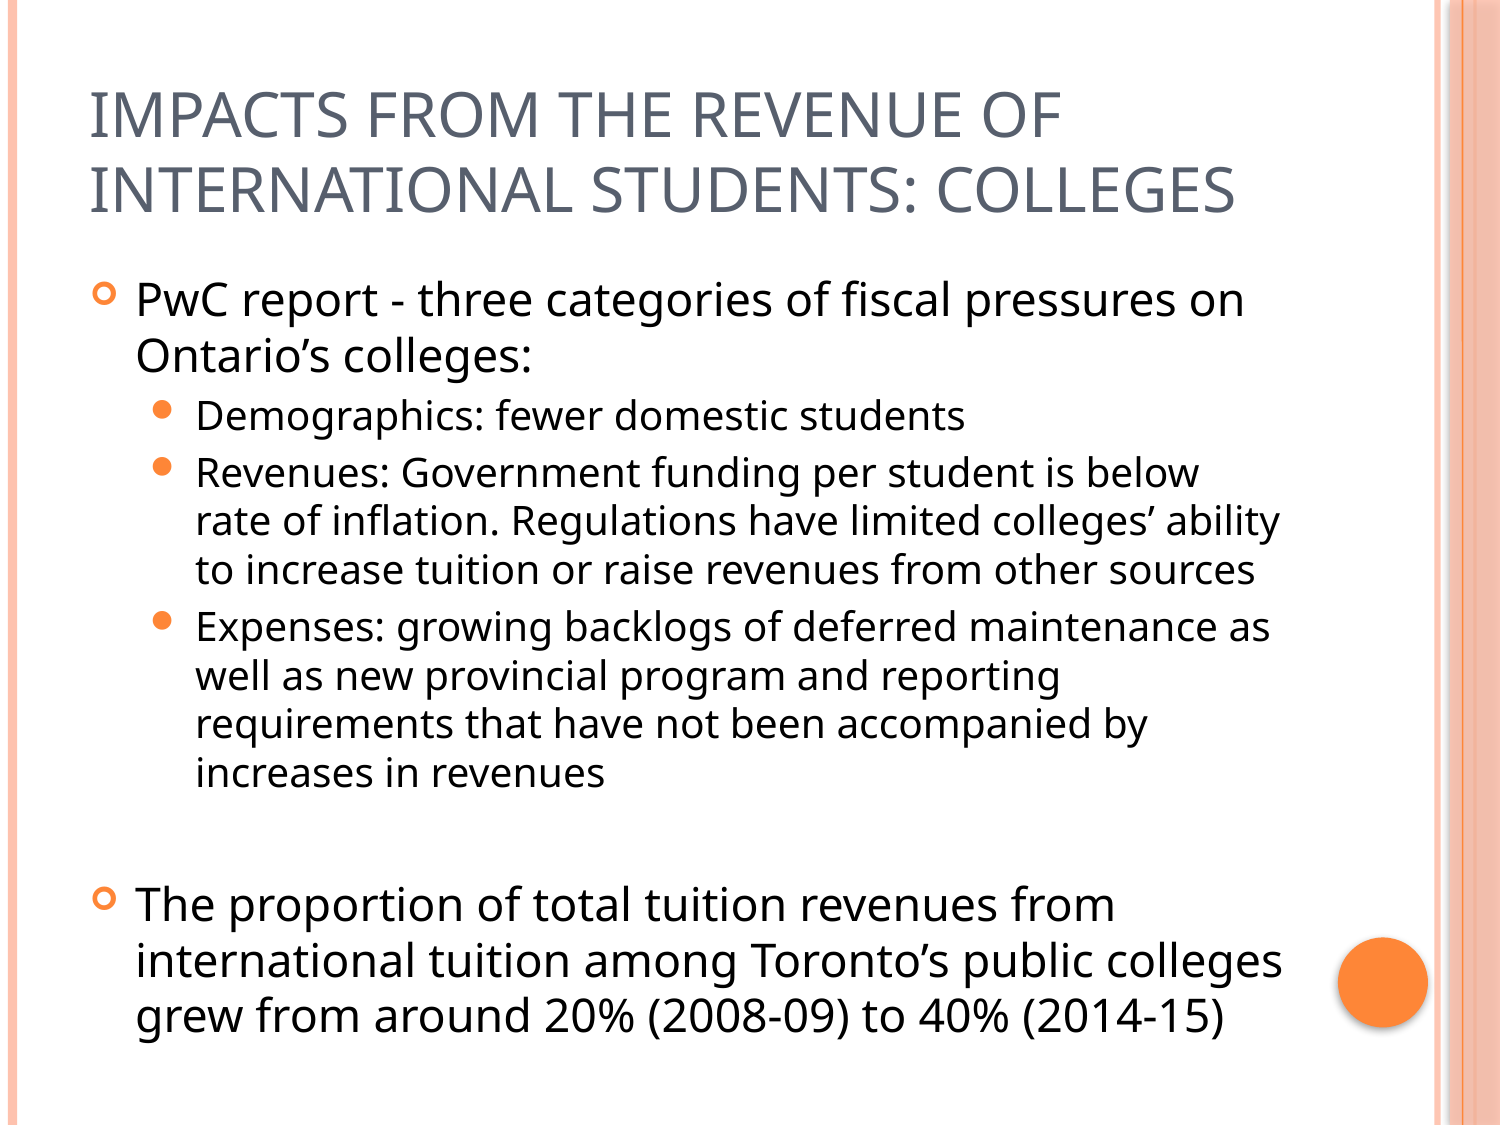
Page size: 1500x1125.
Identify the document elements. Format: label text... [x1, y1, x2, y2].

title Impacts from the Revenue of International Students: Colleges [75, 45, 1300, 233]
list PwC report - three categories of fiscal pressures on Ontario’s colleges: Demographics: fewer domestic students Revenues: Government funding per student is below rate of inflation. Regulations have limited colleges’ ability to increase tuition or raise revenues from other sources Expenses: growing backlogs of deferred maintenance as well as new provincial program and reporting requirements that have not been accompanied by increases in revenues The proportion of total tuition revenues from international tuition among Toronto’s public colleges grew from around 20% (2008-09) to 40% (2014-15) [75, 262, 1300, 1062]
